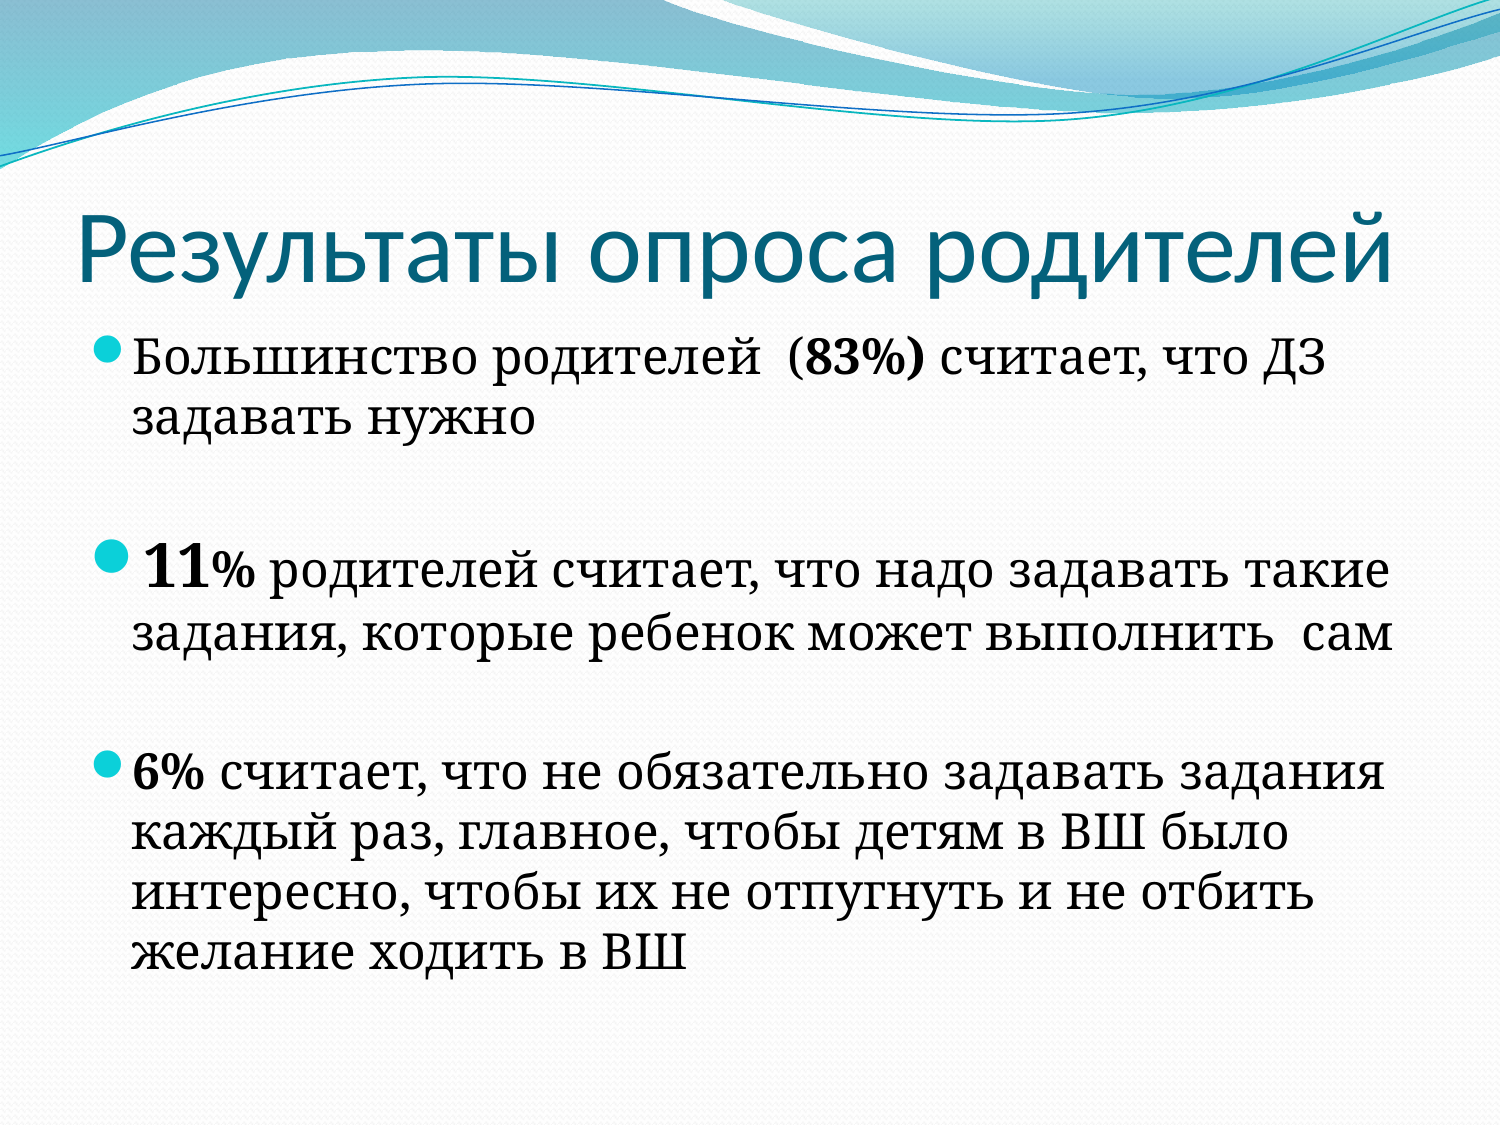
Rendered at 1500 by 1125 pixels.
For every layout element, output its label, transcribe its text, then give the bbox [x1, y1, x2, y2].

list Большинство родителей (83%) считает, что ДЗ задавать нужно 11% родителей считает, что надо задавать такие задания, которые ребенок может выполнить сам 6% считает, что не обязательно задавать задания каждый раз, главное, чтобы детям в ВШ было интересно, чтобы их не отпугнуть и не отбить желание ходить в ВШ [75, 317, 1425, 1038]
title Результаты опроса родителей [75, 115, 1425, 303]
